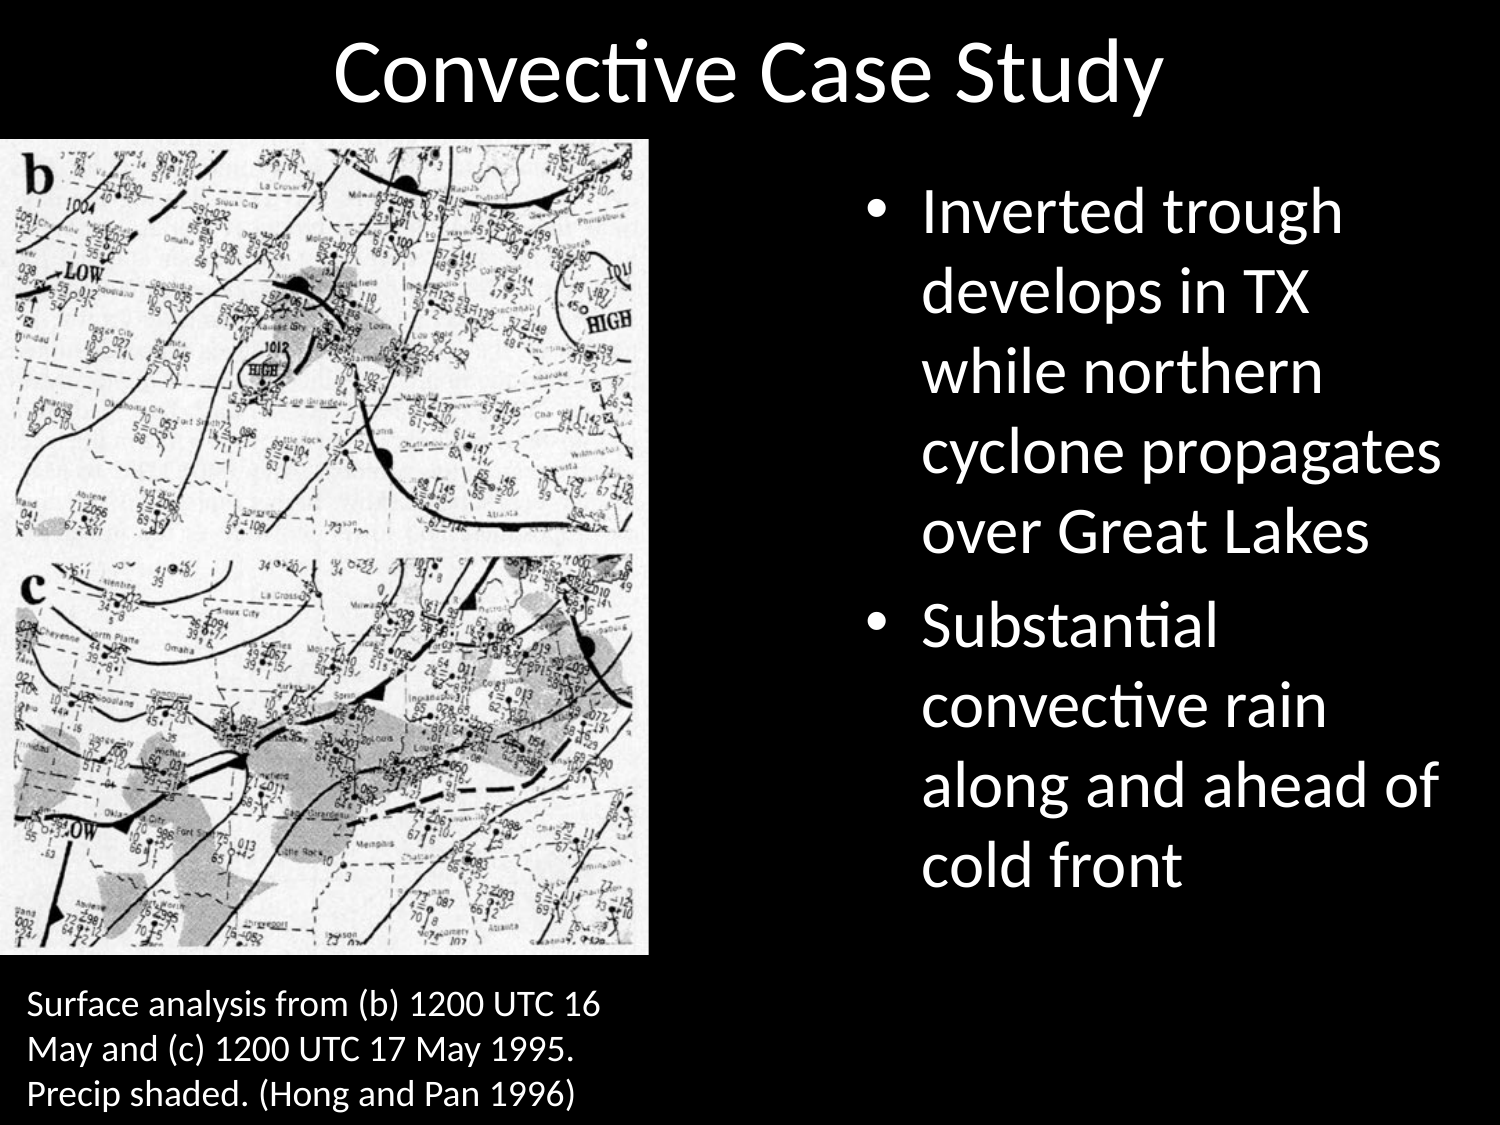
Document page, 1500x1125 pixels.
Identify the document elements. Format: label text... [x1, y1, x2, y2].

picture [0, 139, 649, 955]
list Inverted trough develops in TX while northern cyclone propagates over Great Lakes Substantial convective rain along and ahead of cold front [850, 159, 1475, 1009]
title Convective Case Study [75, 0, 1425, 160]
text_box Surface analysis from (b) 1200 UTC 16 May and (c) 1200 UTC 17 May 1995. Precip shaded. (Hong and Pan 1996) [11, 971, 668, 1122]
